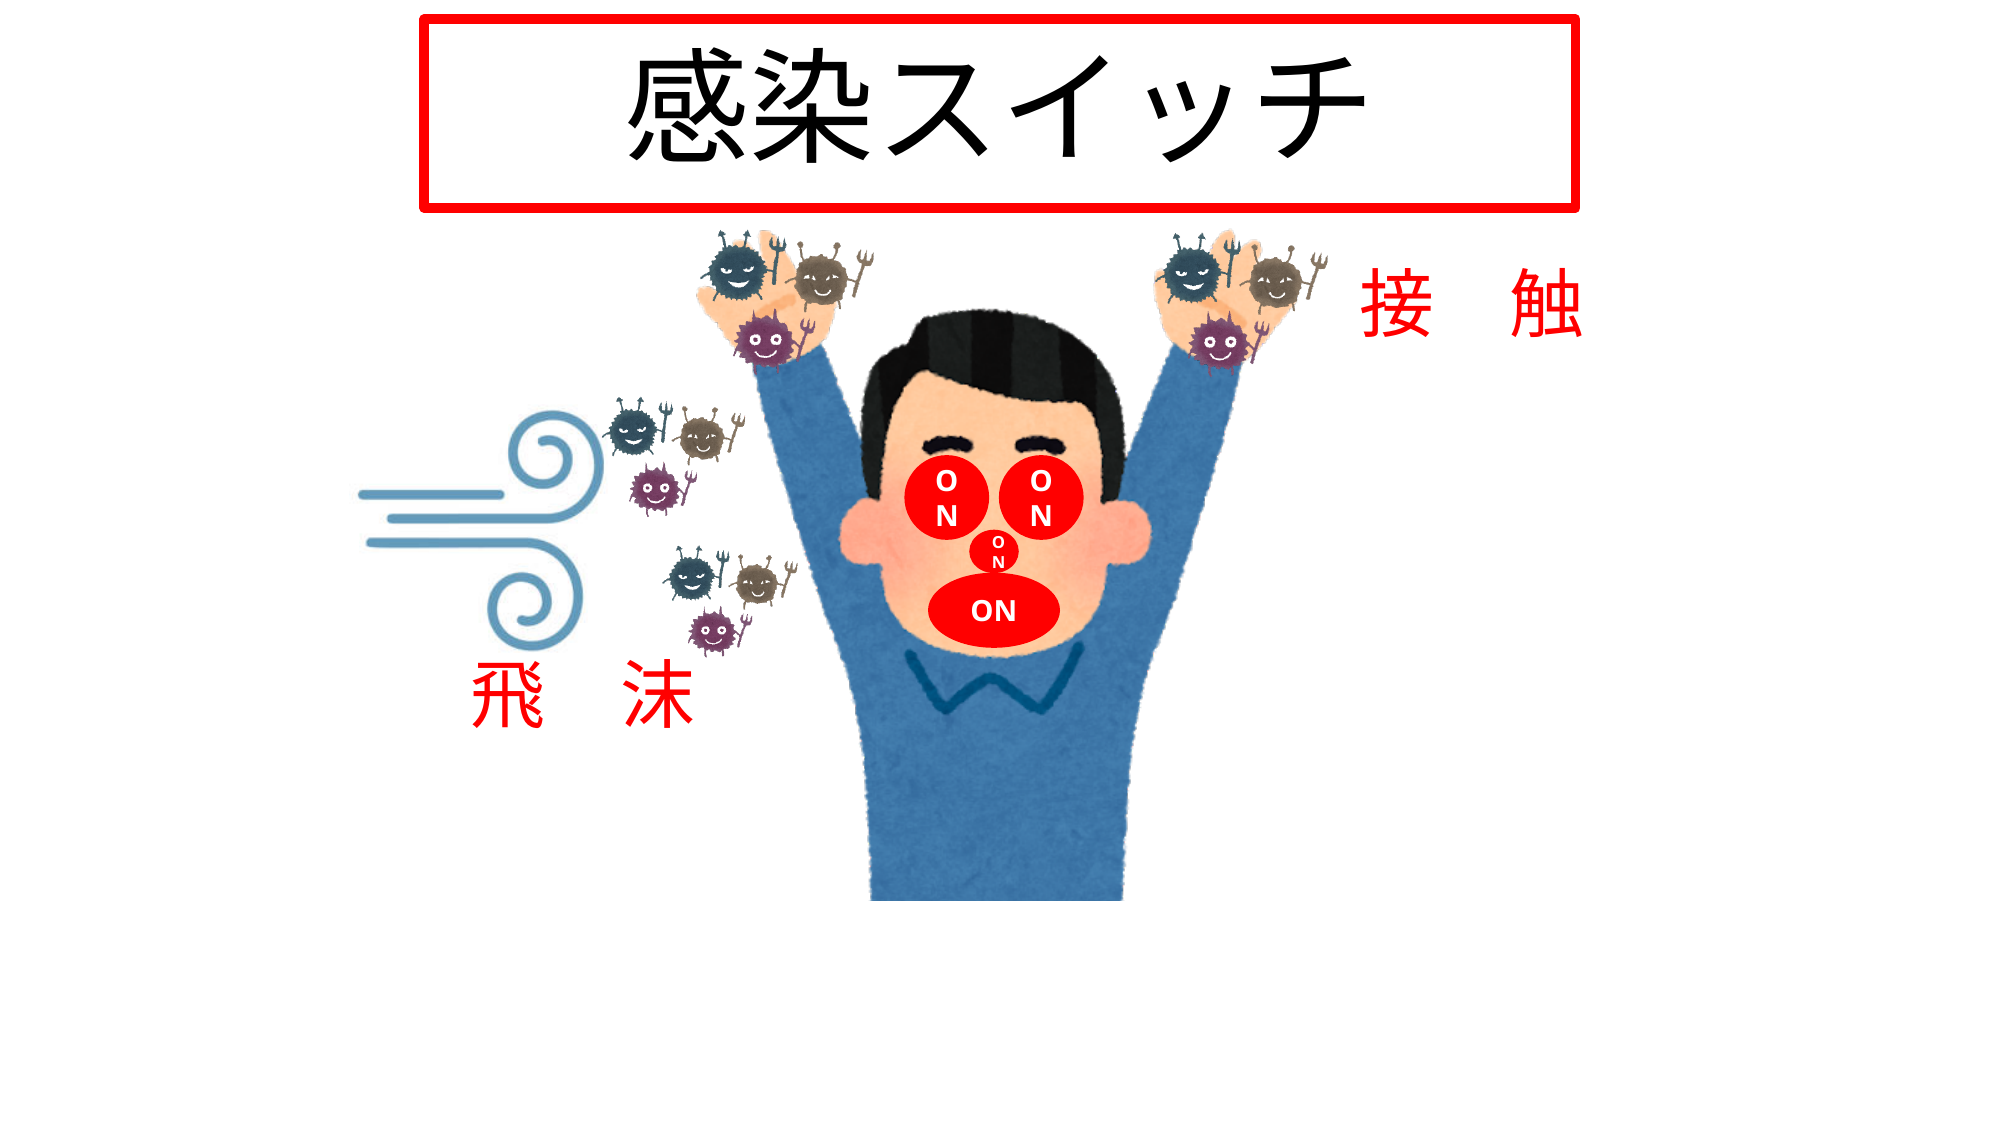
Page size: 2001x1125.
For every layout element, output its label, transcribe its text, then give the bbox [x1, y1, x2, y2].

text_box 接 触 [1332, 249, 1600, 354]
picture [327, 223, 1332, 901]
text_box 飛 沫 [415, 640, 668, 746]
text_box 感染スイッチ [424, 19, 1576, 208]
